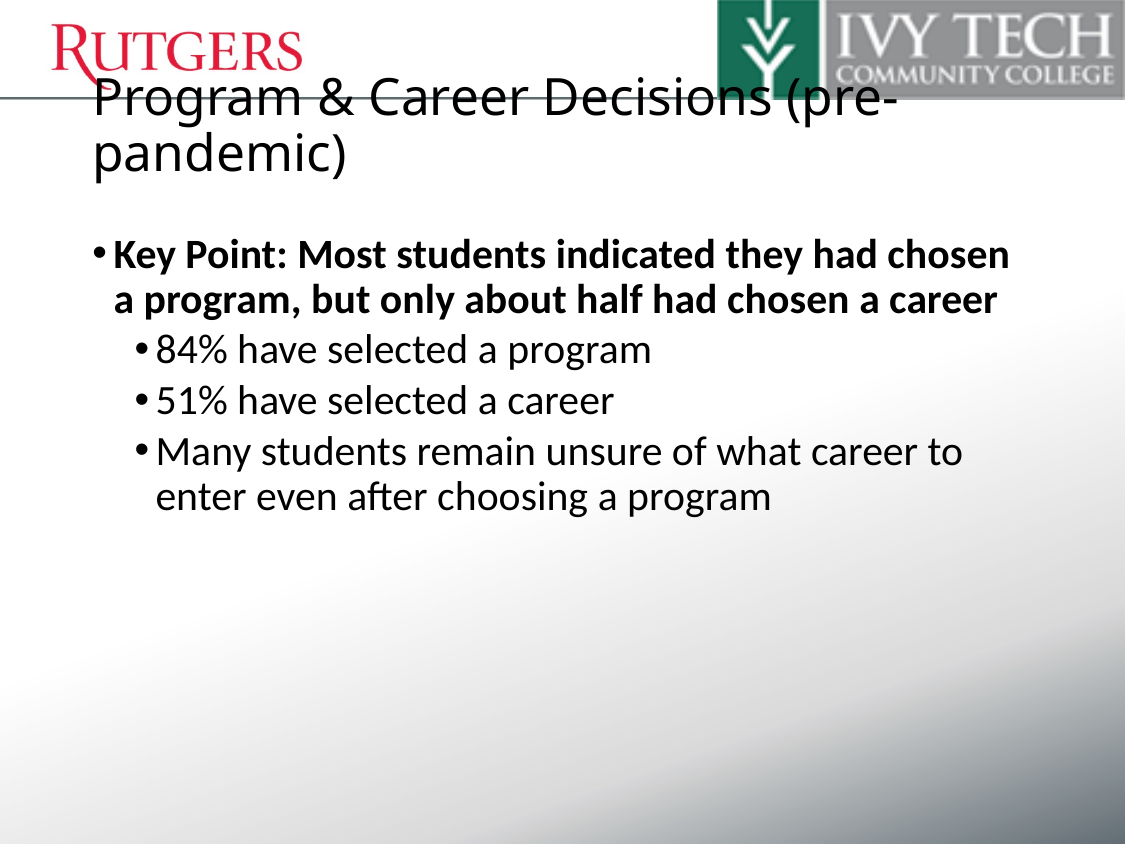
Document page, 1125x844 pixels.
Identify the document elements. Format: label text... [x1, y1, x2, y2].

list Key Point: Most students indicated they had chosen a program, but only about half had chosen a career 84% have selected a program 51% have selected a career Many students remain unsure of what career to enter even after choosing a program [77, 224, 1048, 760]
title Program & Career Decisions (pre-pandemic) [77, 44, 1048, 208]
picture [0, 0, 1125, 844]
